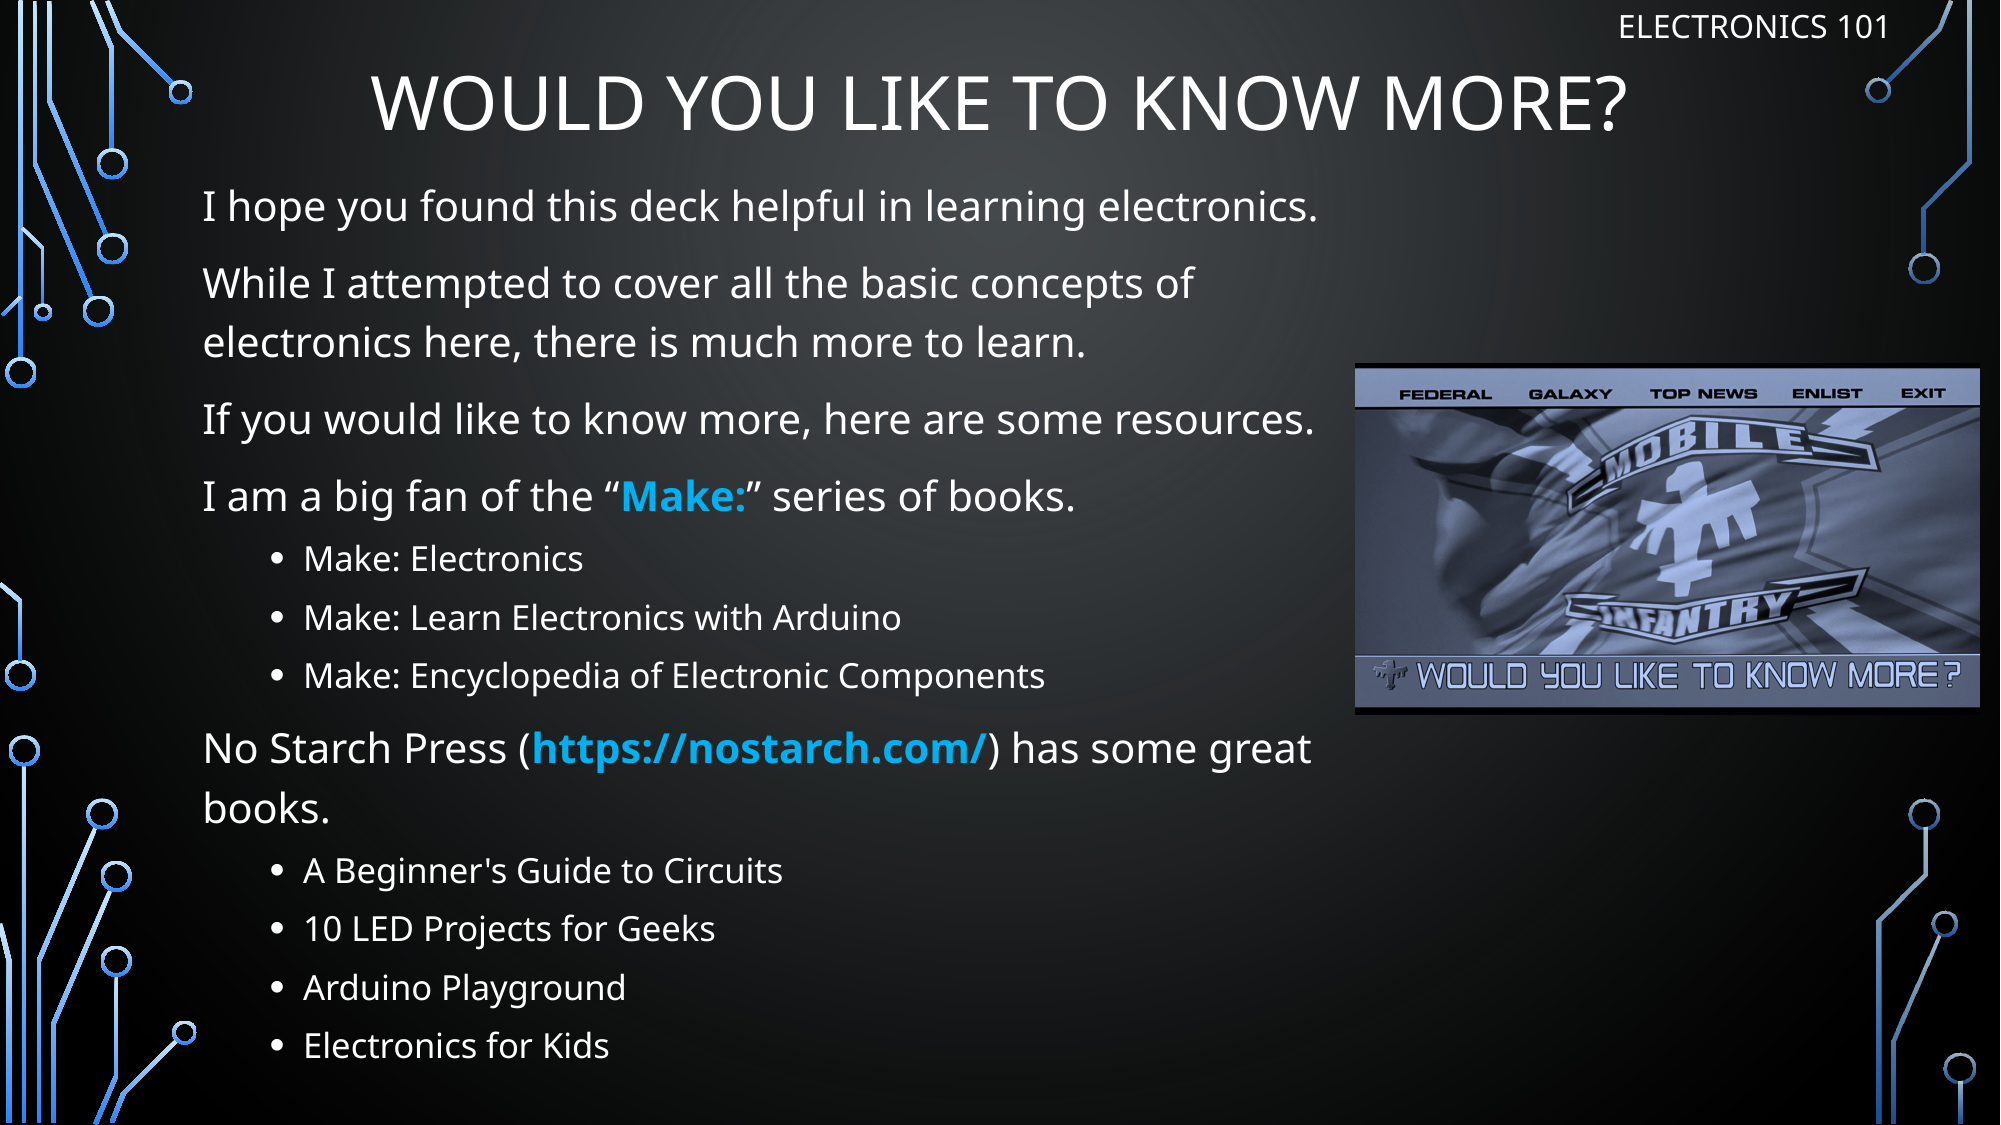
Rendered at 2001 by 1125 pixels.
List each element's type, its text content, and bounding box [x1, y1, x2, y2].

list I hope you found this deck helpful in learning electronics. While I attempted to cover all the basic concepts of electronics here, there is much more to learn. If you would like to know more, here are some resources. I am a big fan of the “Make:” series of books. Make: Electronics Make: Learn Electronics with Arduino Make: Encyclopedia of Electronic Components No Starch Press (https://nostarch.com/) has some great books. A Beginner's Guide to Circuits 10 LED Projects for Geeks Arduino Playground Electronics for Kids [187, 162, 1371, 1075]
title Would You Like To Know More? [187, 50, 1813, 163]
text_box ELECTRONICS 101 [1591, 3, 1908, 54]
picture [1354, 363, 1980, 715]
